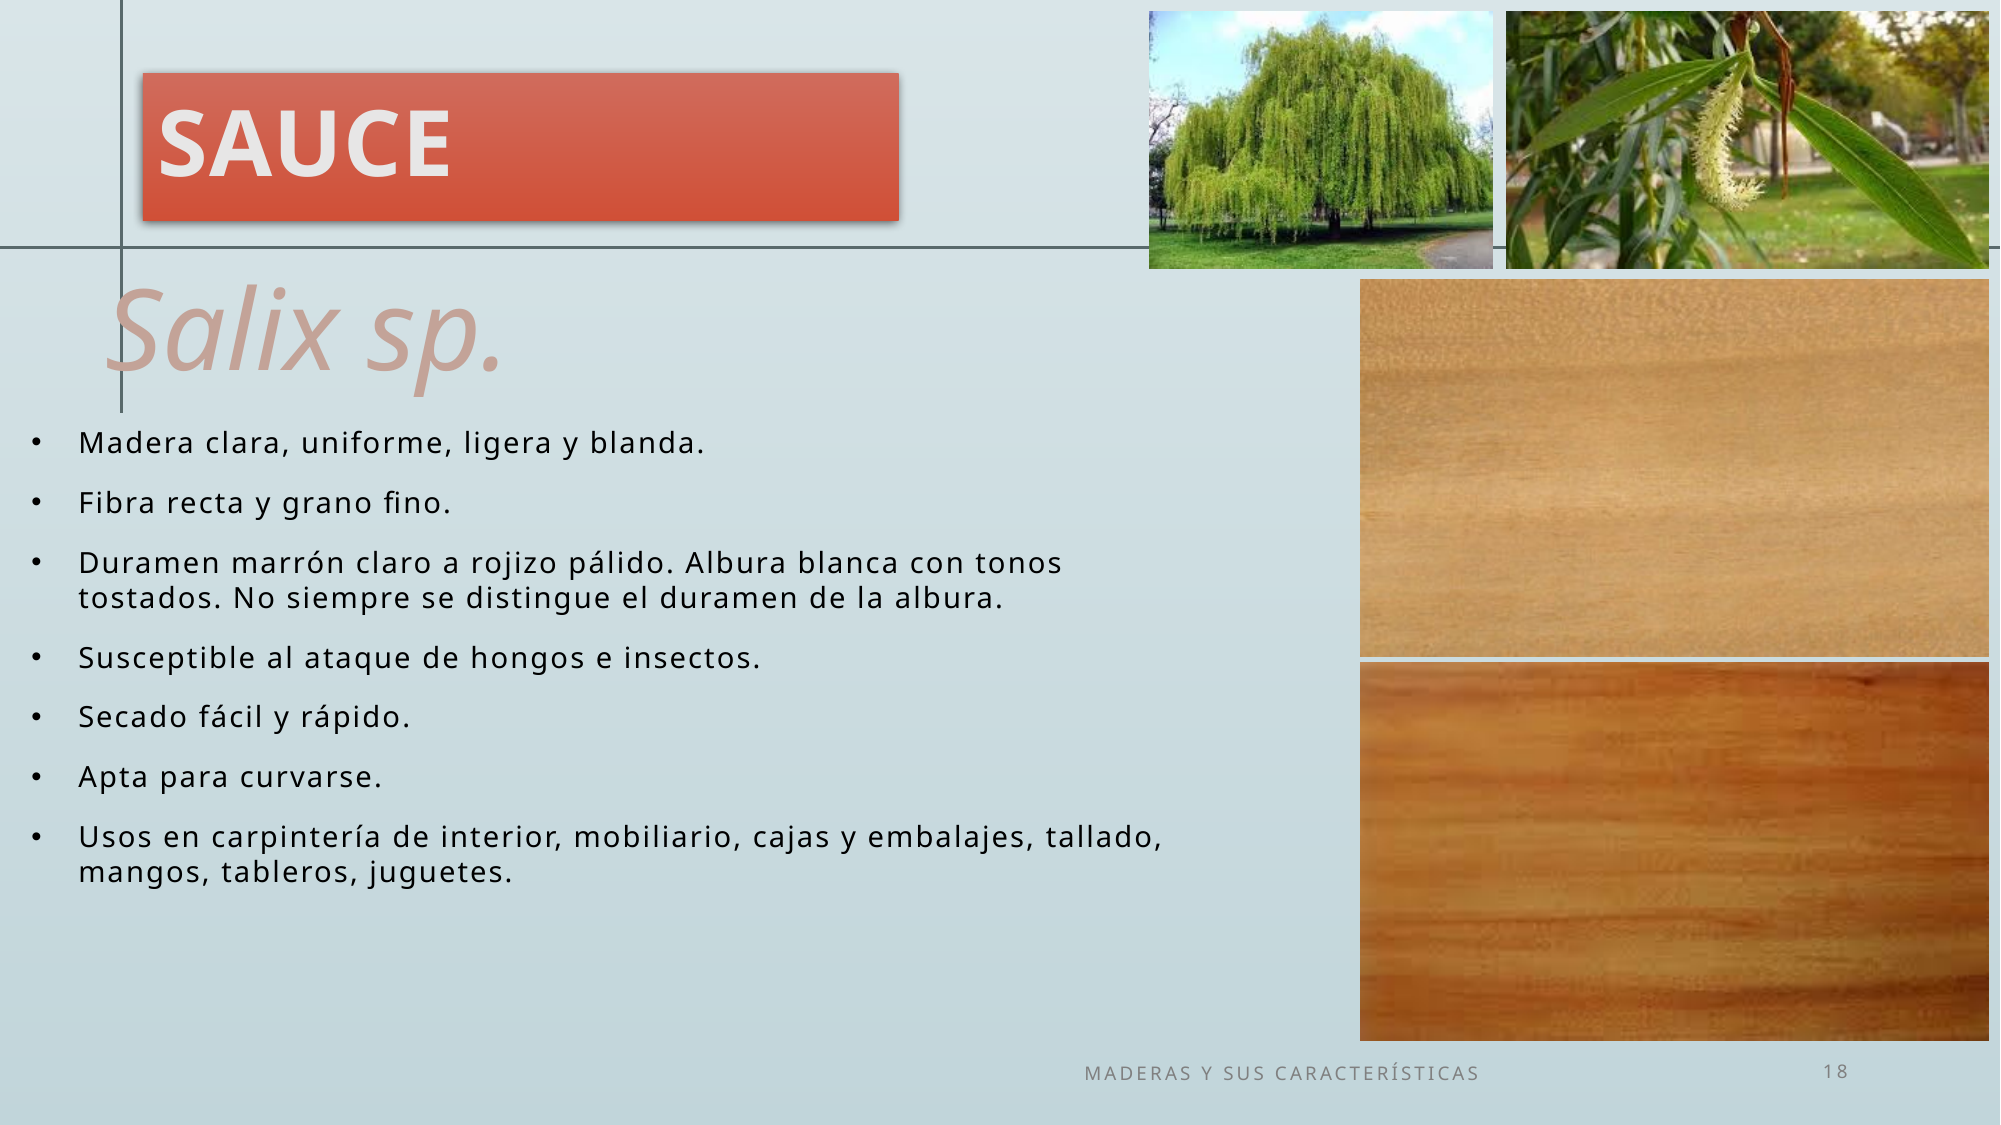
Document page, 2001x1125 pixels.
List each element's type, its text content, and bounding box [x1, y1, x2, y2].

picture [1360, 279, 1989, 657]
picture [1149, 11, 1493, 269]
list Madera clara, uniforme, ligera y blanda. Fibra recta y grano fino. Duramen marrón claro a rojizo pálido. Albura blanca con tonos tostados. No siempre se distingue el duramen de la albura. Susceptible al ataque de hongos e insectos. Secado fácil y rápido. Apta para curvarse. Usos en carpintería de interior, mobiliario, cajas y embalajes, tallado, mangos, tableros, juguetes. [16, 416, 1201, 1125]
picture [1360, 662, 1989, 1041]
title SAUCE [142, 73, 899, 221]
slide_number 18 [1724, 1042, 1863, 1103]
text_box Salix sp. [90, 250, 526, 401]
picture [1506, 11, 1989, 269]
footer Maderas y sus características [1069, 1042, 1587, 1103]
